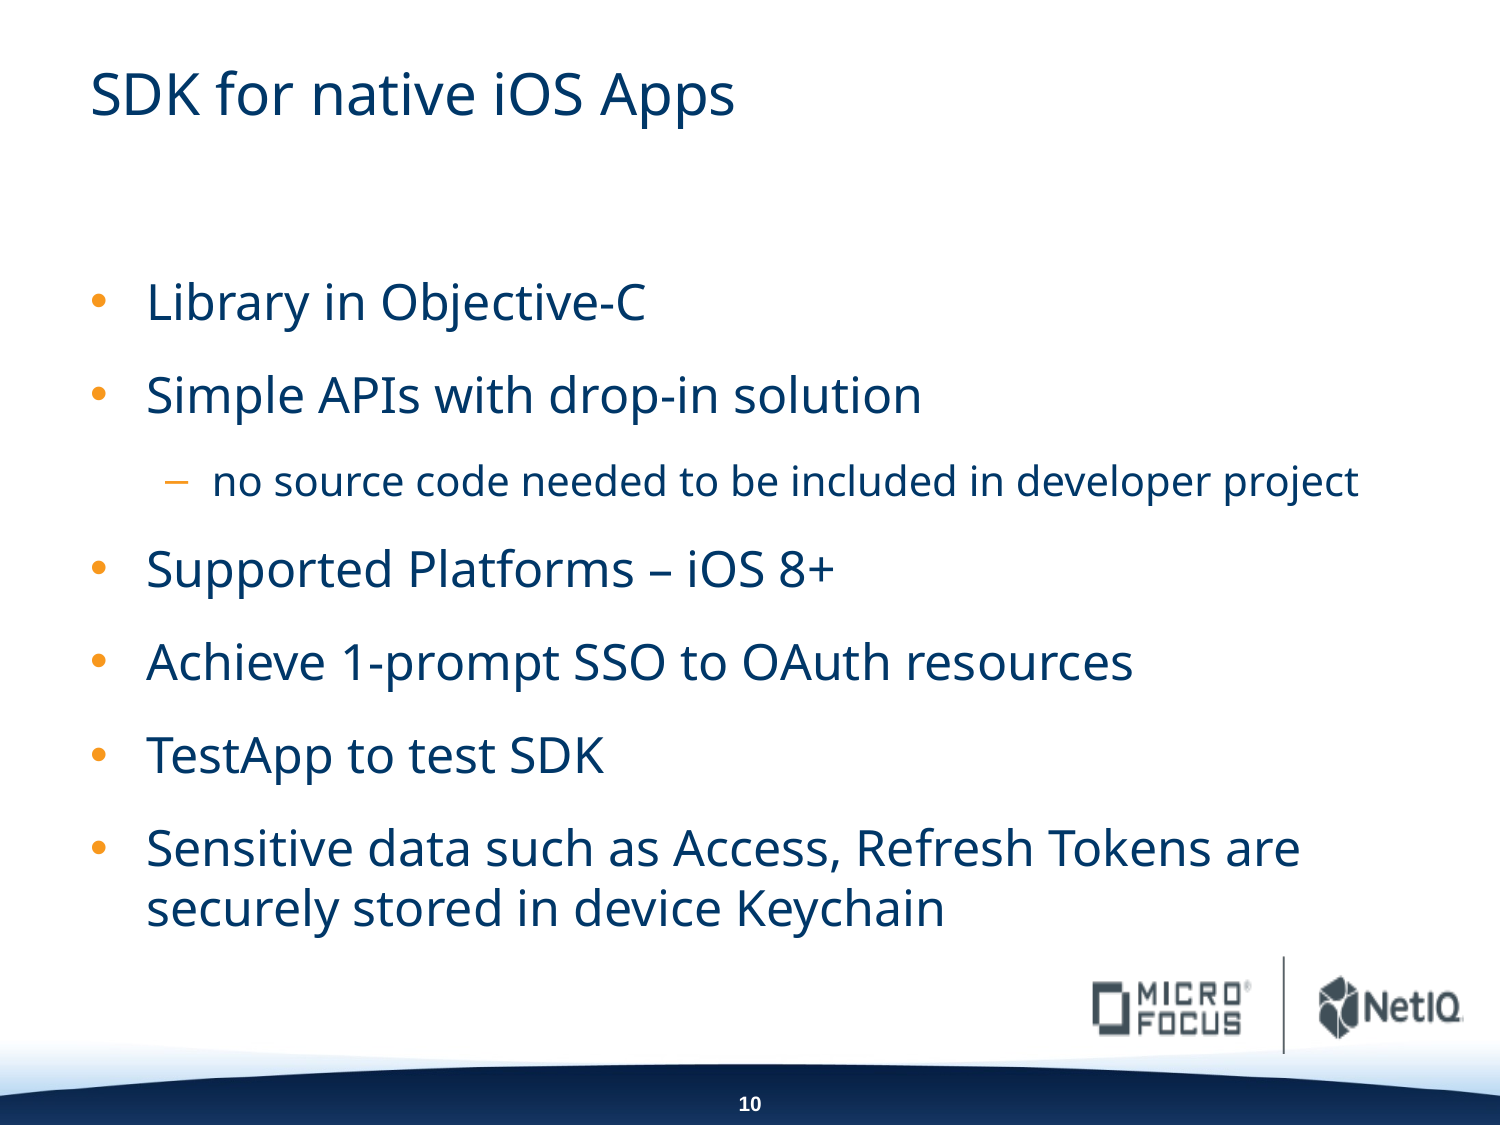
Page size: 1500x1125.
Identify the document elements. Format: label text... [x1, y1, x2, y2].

picture [0, 1031, 1500, 1125]
title SDK for native iOS Apps [75, 50, 1425, 193]
slide_number 10 [575, 1076, 925, 1125]
list Library in Objective-C Simple APIs with drop-in solution no source code needed to be included in developer project Supported Platforms – iOS 8+ Achieve 1-prompt SSO to OAuth resources TestApp to test SDK Sensitive data such as Access, Refresh Tokens are securely stored in device Keychain [75, 262, 1425, 1005]
